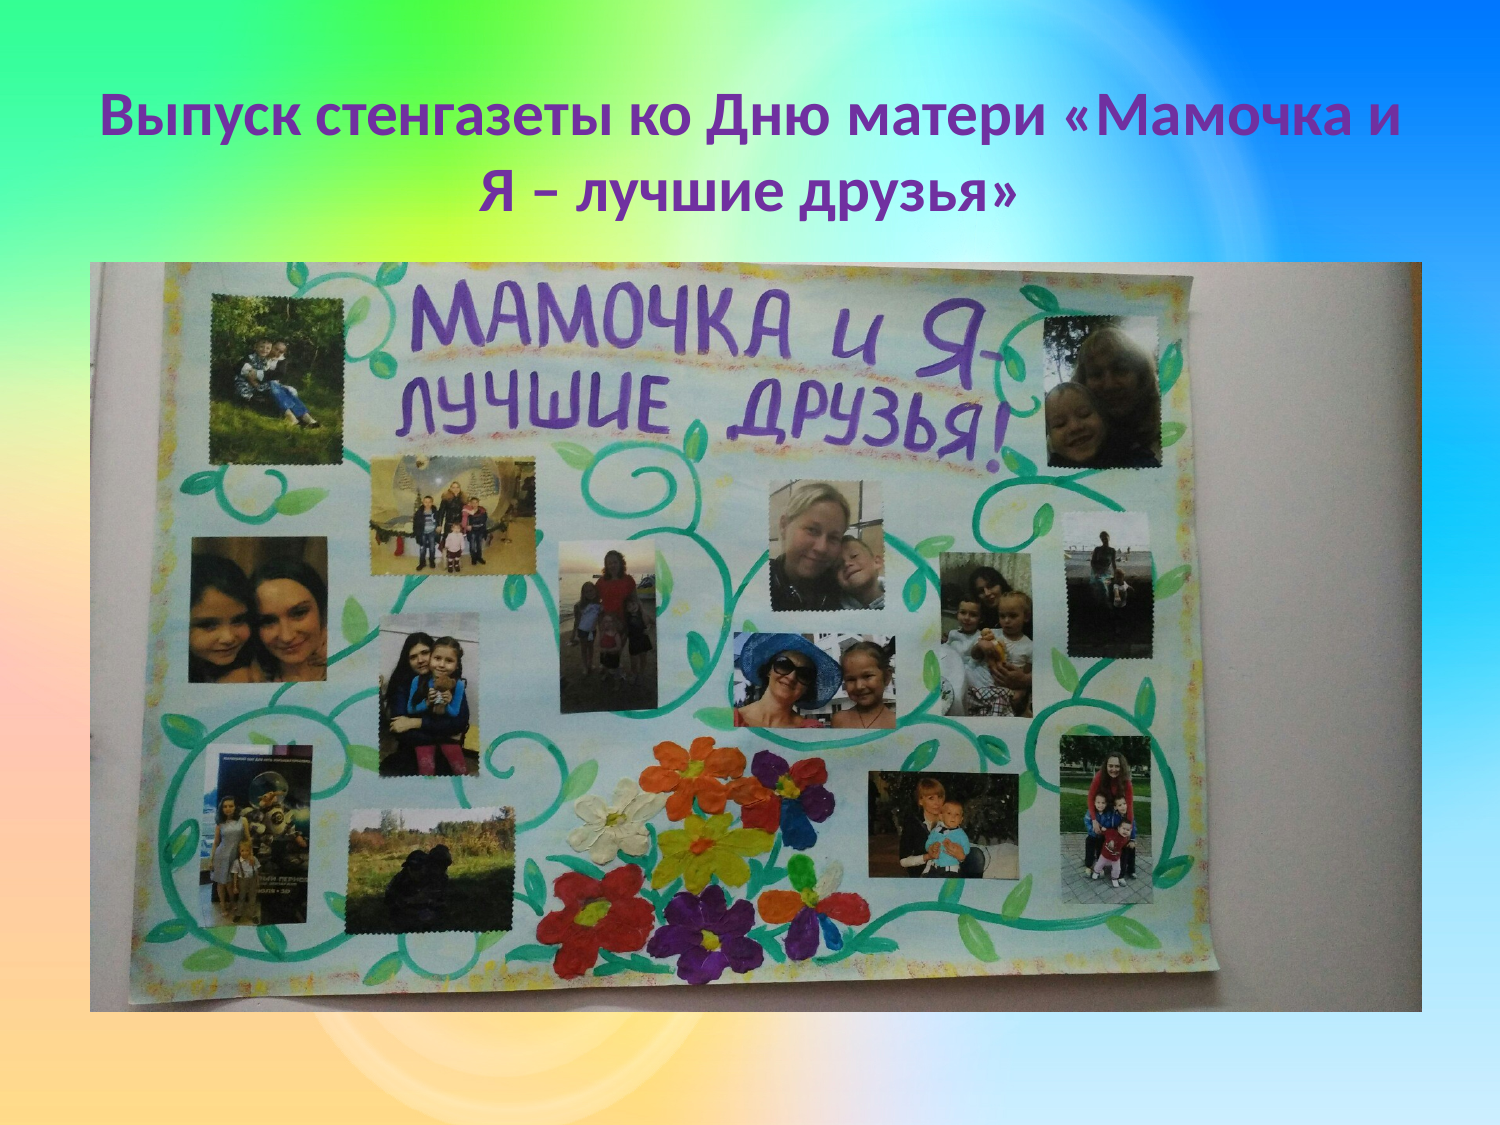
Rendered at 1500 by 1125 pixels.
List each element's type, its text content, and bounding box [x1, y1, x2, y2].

picture [0, 0, 1500, 1125]
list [90, 262, 1422, 1012]
title Выпуск стенгазеты ко Дню матери «Мамочка и Я – лучшие друзья» [76, 54, 1427, 243]
